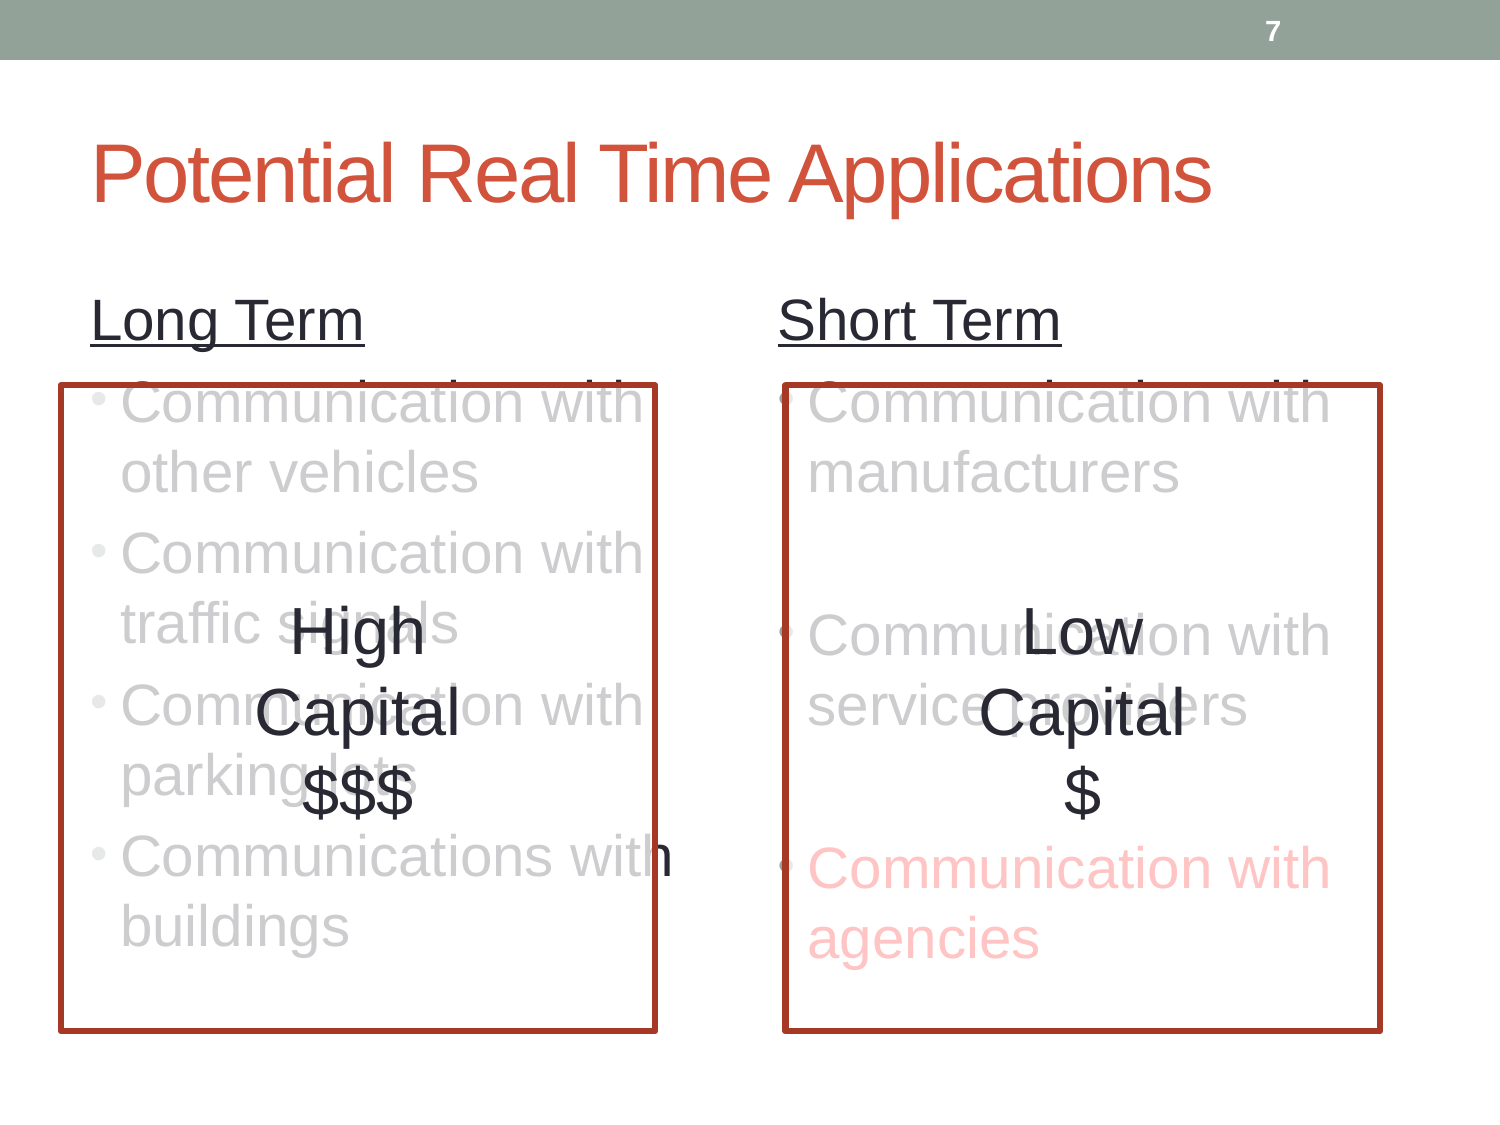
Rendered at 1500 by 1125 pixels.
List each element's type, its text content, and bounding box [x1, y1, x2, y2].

text_box High Capital $$$ [59, 383, 657, 1033]
slide_number 7 [1250, 3, 1425, 57]
list Long Term Communication with other vehicles Communication with traffic signals Communication with parking lots Communications with buildings [75, 274, 738, 1049]
title Potential Real Time Applications [75, 87, 1425, 250]
text_box Low Capital $ [783, 383, 1382, 1033]
list Short Term Communication with manufacturers Communication with service providers Communication with agencies [762, 274, 1425, 1049]
